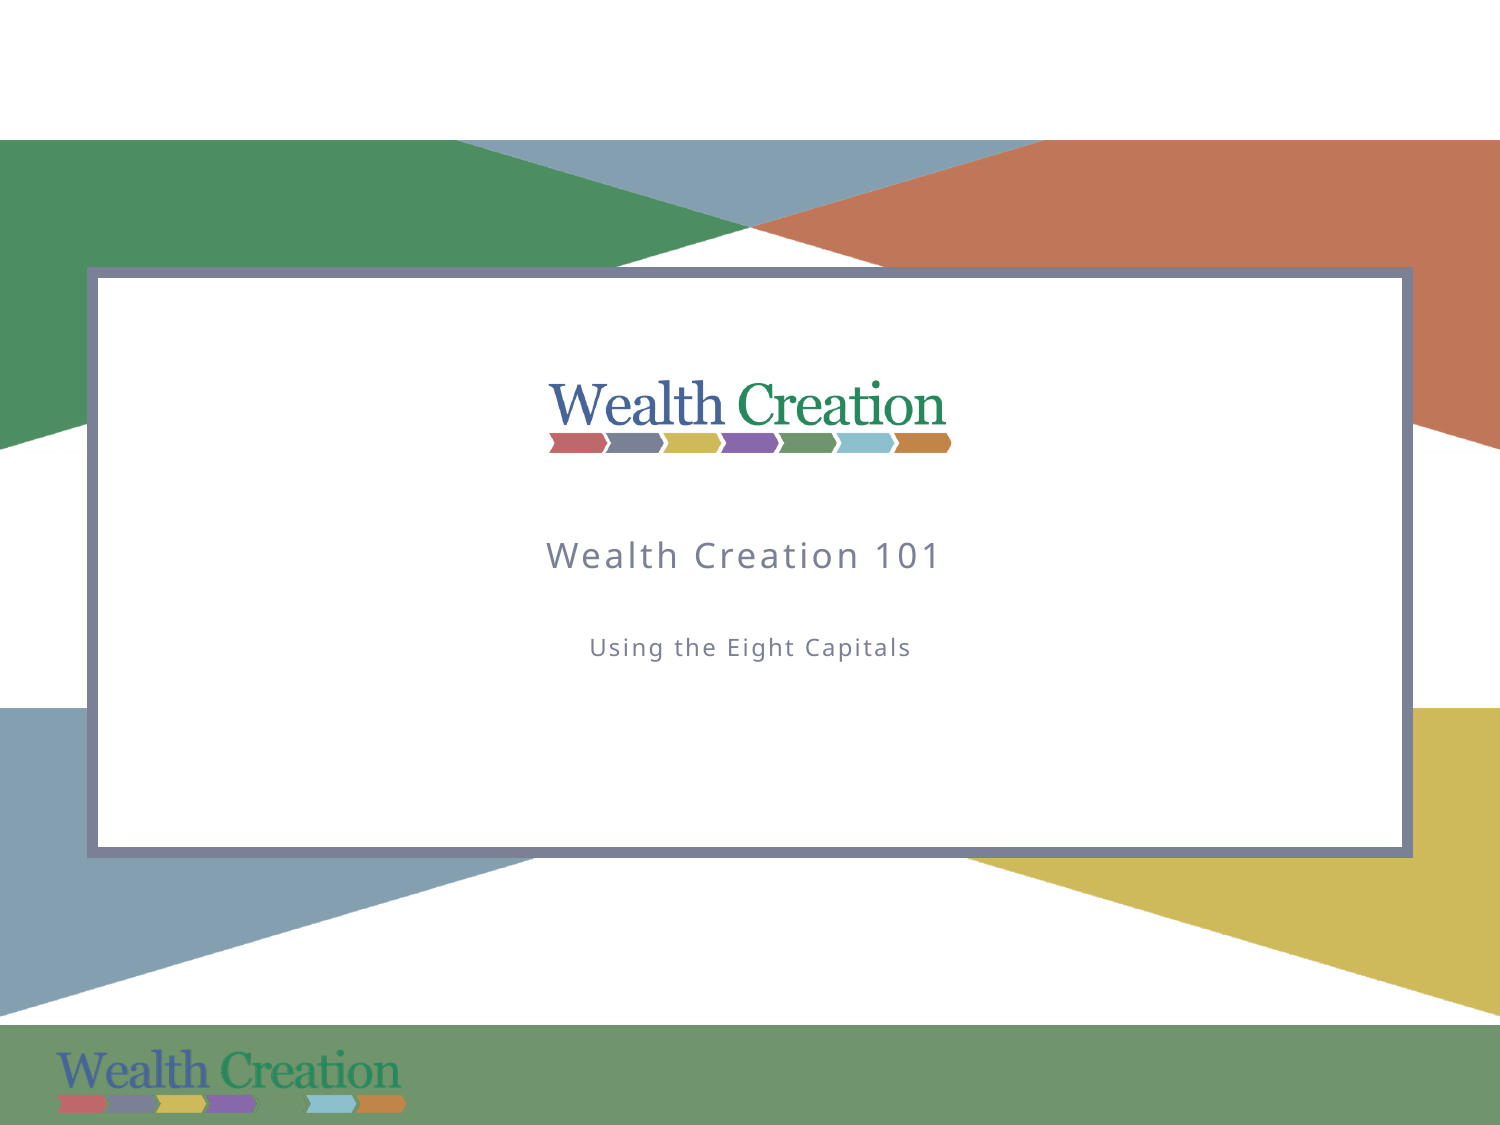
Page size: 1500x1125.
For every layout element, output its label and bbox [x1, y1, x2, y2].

text_box [0, 140, 1500, 453]
text_box [92, 271, 1408, 853]
text_box [0, 708, 1500, 1018]
picture [56, 1044, 407, 1113]
